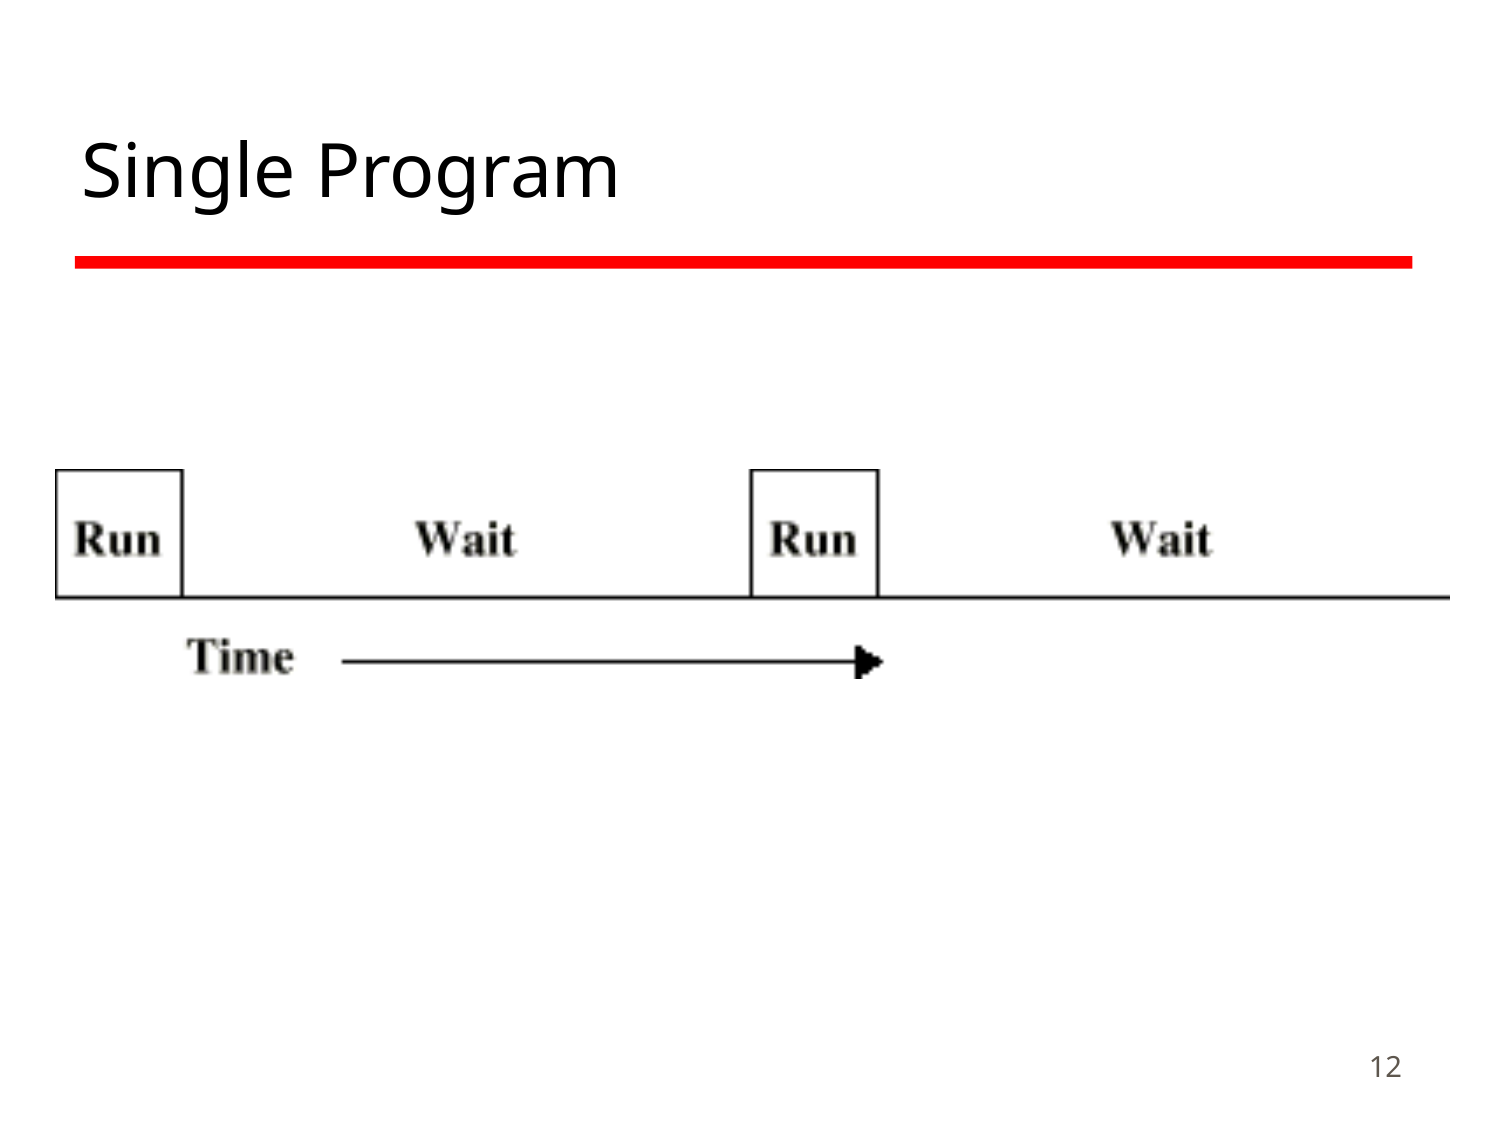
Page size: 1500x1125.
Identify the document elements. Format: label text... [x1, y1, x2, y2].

slide_number 12 [1345, 1054, 1410, 1125]
picture [54, 469, 1451, 679]
title Single Program [79, 120, 709, 311]
